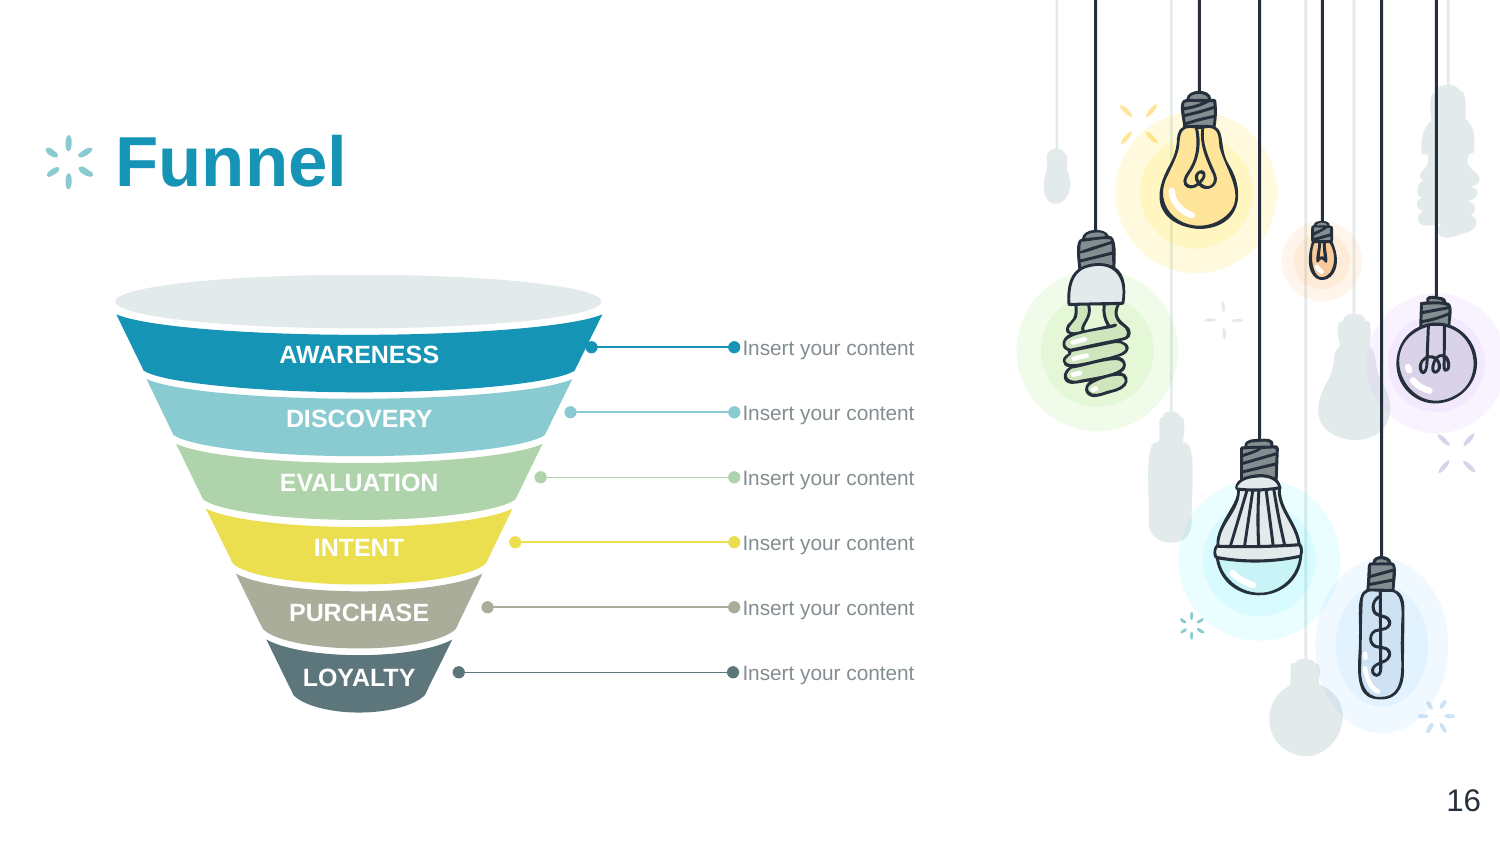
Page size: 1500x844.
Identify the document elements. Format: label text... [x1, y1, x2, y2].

slide_number 16 [1426, 766, 1482, 832]
text_box Insert your content [742, 584, 1119, 631]
title Funnel [115, 124, 1044, 203]
text_box Insert your content [742, 324, 1119, 371]
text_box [114, 274, 603, 713]
text_box Insert your content [742, 649, 1119, 696]
text_box Insert your content [742, 454, 1119, 501]
text_box Insert your content [742, 389, 1119, 436]
text_box Insert your content [742, 519, 1119, 566]
